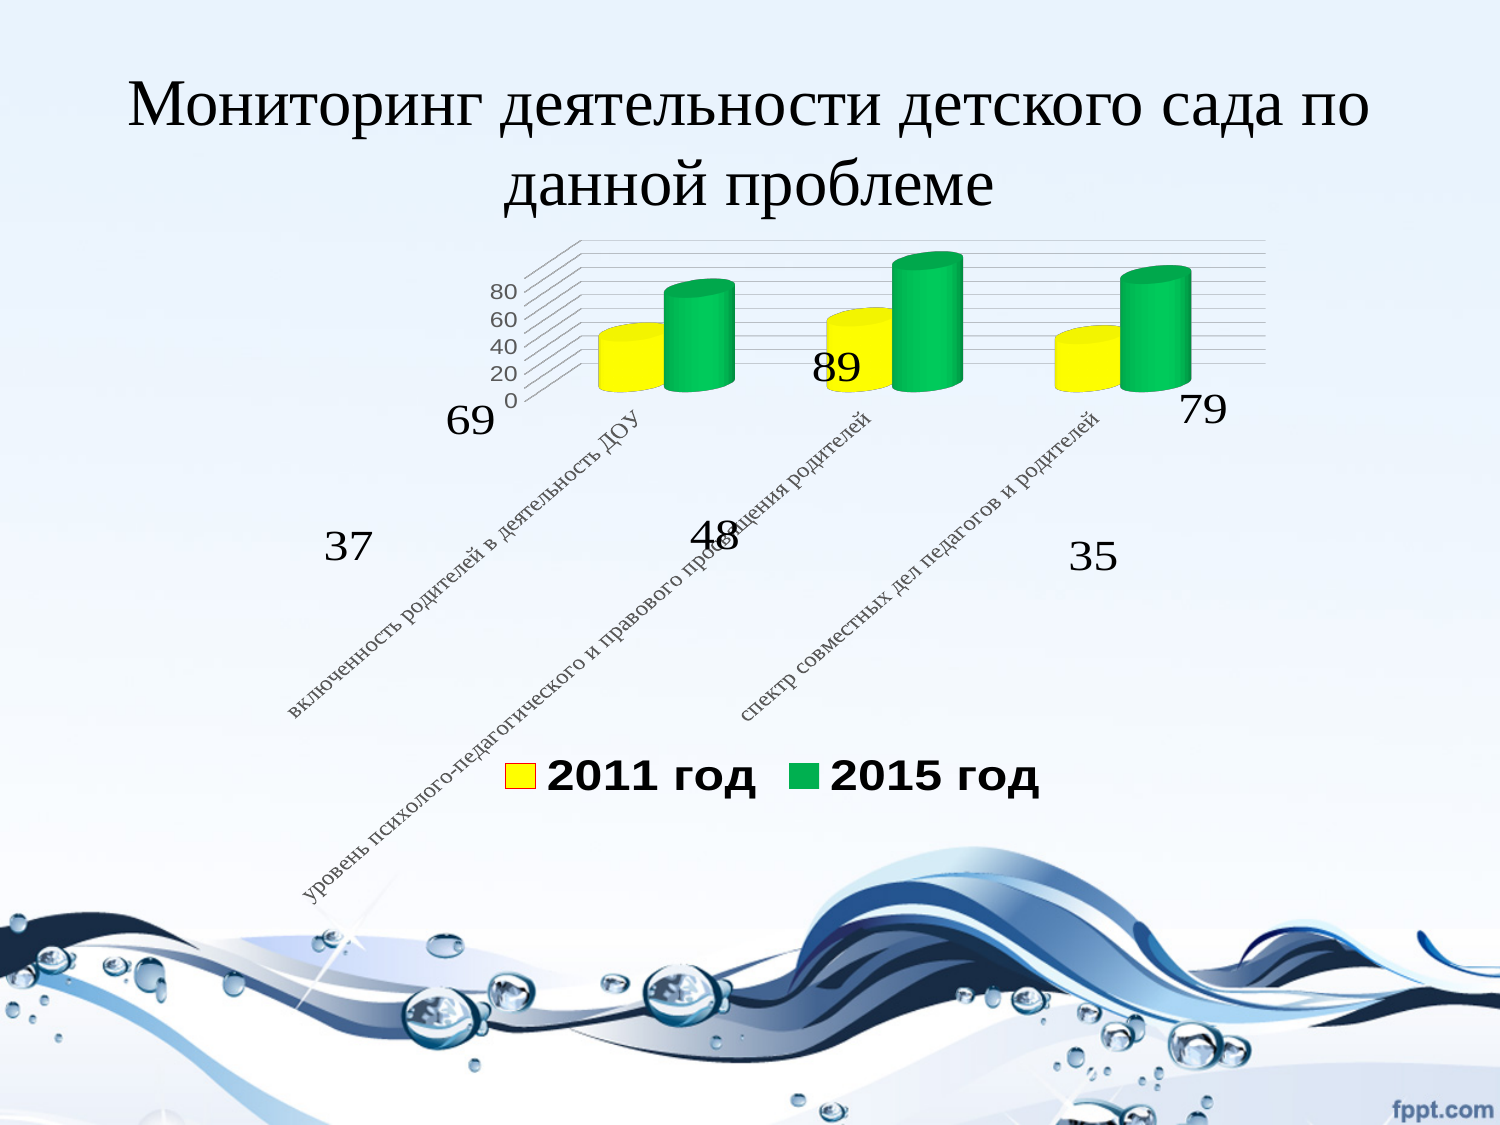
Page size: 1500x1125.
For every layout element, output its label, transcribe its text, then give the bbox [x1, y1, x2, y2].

chart [74, 228, 1471, 906]
picture [0, 0, 1500, 1125]
title Мониторинг деятельности детского сада по данной проблеме [74, 44, 1426, 228]
